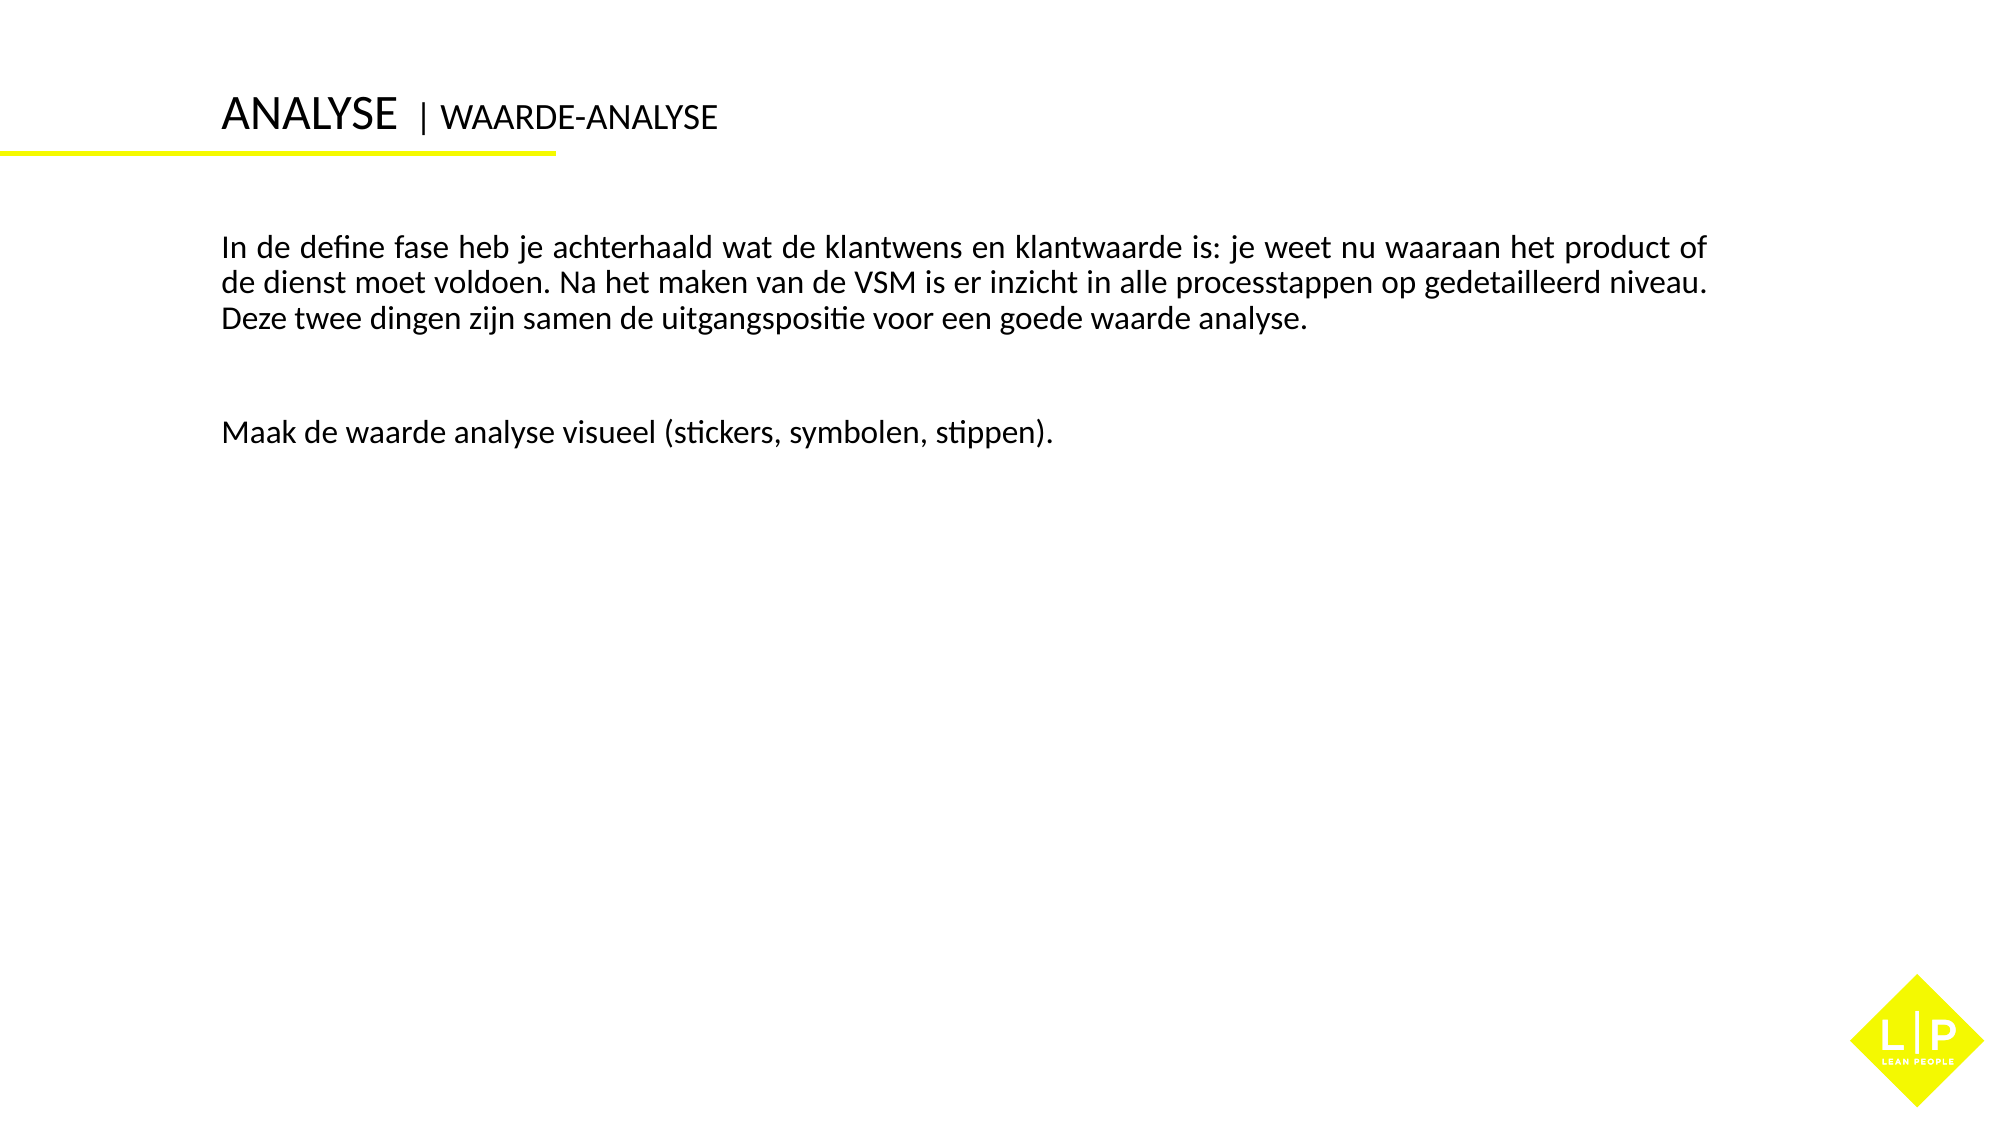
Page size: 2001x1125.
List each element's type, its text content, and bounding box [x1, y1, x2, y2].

picture [1839, 962, 1996, 1118]
text_box ANALYSE | WAARDE-ANALYSE [206, 58, 955, 154]
list In de define fase heb je achterhaald wat de klantwens en klantwaarde is: je weet nu waaraan het product of de dienst moet voldoen. Na het maken van de VSM is er inzicht in alle processtappen op gedetailleerd niveau. Deze twee dingen zijn samen de uitgangspositie voor een goede waarde analyse. Maak de waarde analyse visueel (stickers, symbolen, stippen). [206, 222, 1726, 1067]
